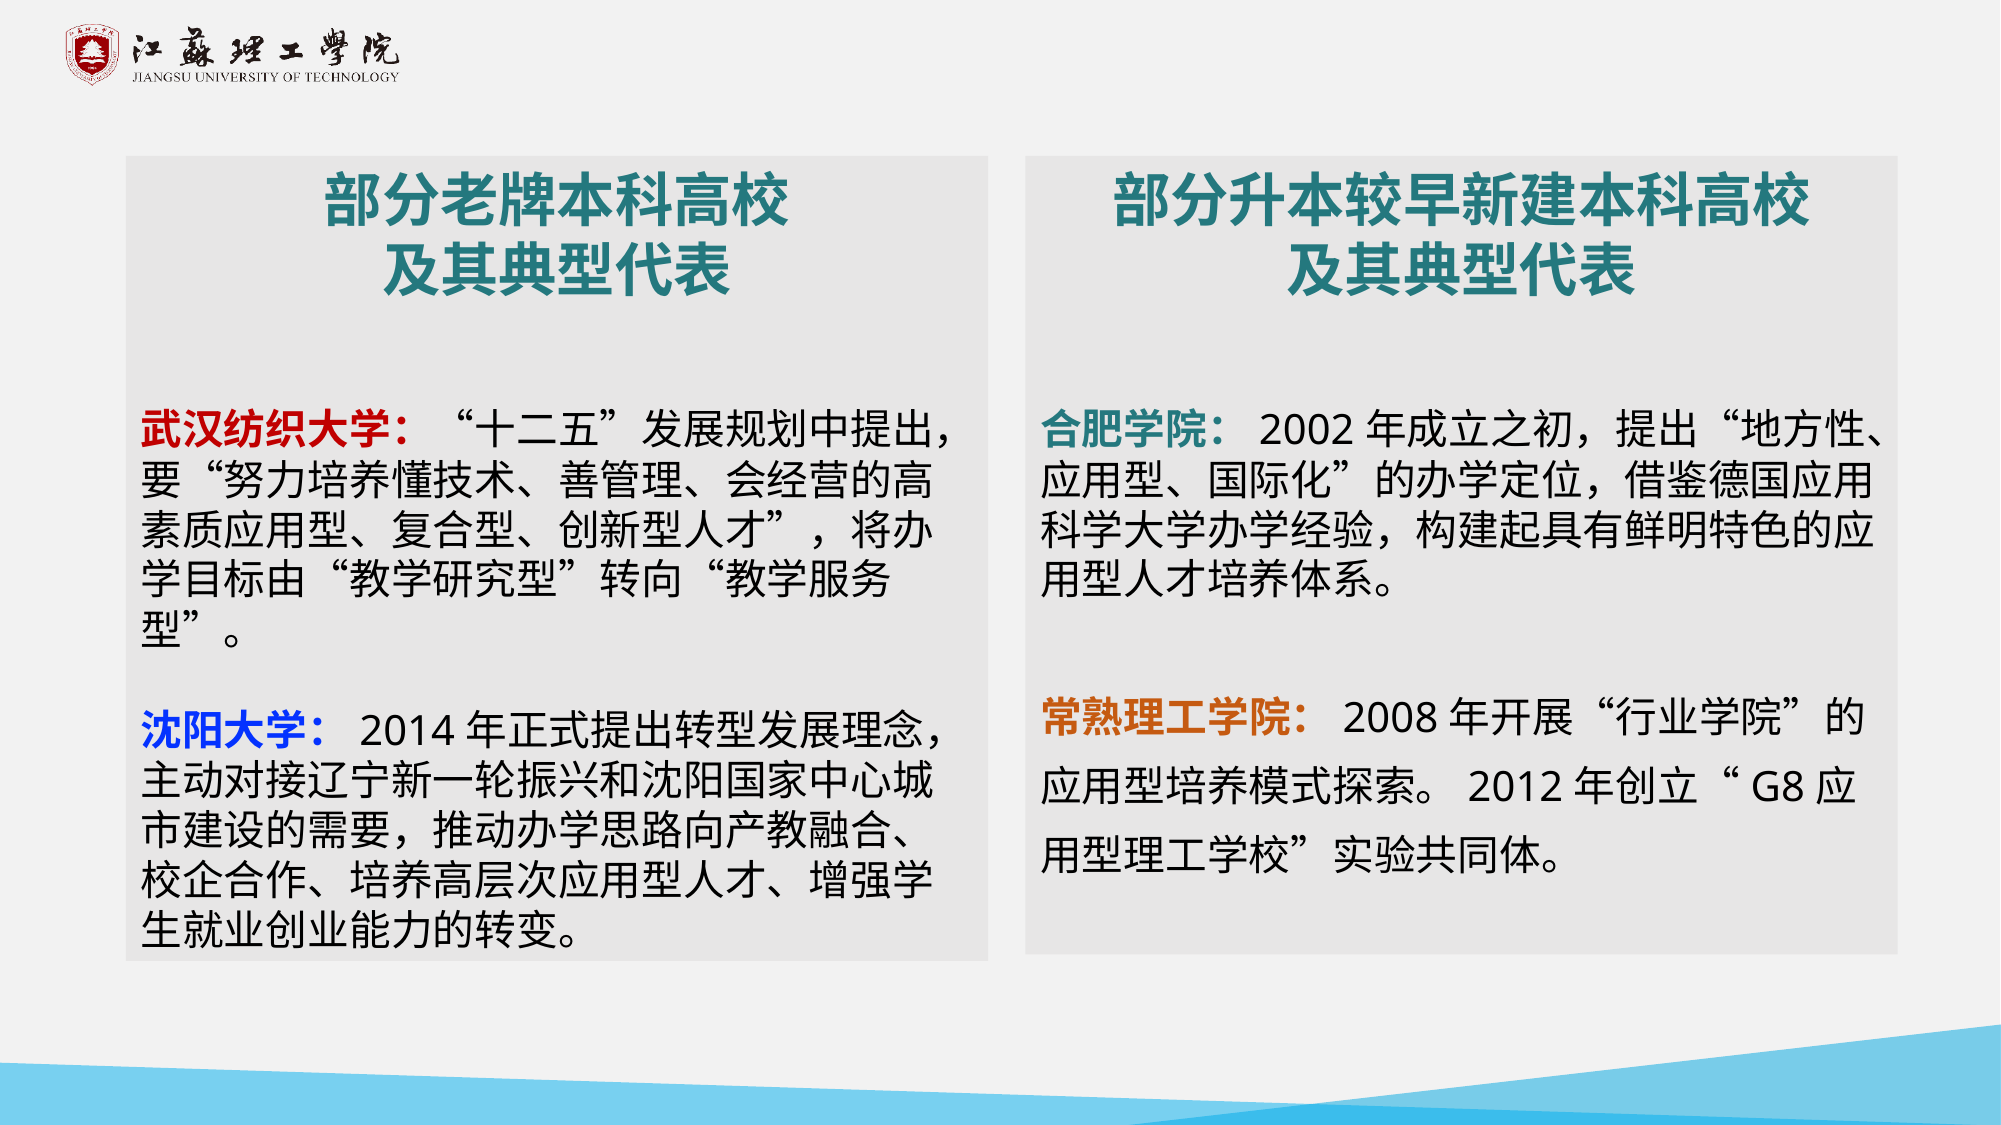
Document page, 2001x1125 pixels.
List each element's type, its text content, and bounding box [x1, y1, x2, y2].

picture [54, 13, 410, 95]
text_box 部分老牌本科高校 及其典型代表 武汉纺织大学：“十二五”发展规划中提出，要“努力培养懂技术、善管理、会经营的高素质应用型、复合型、创新型人才”，将办学目标由“教学研究型”转向“教学服务型”。 沈阳大学：2014年正式提出转型发展理念，主动对接辽宁新一轮振兴和沈阳国家中心城市建设的需要，推动办学思路向产教融合、校企合作、培养高层次应用型人才、增强学生就业创业能力的转变。 [125, 155, 989, 961]
text_box 部分升本较早新建本科高校 及其典型代表 合肥学院：2002年成立之初，提出“地方性、应用型、国际化”的办学定位，借鉴德国应用科学大学办学经验，构建起具有鲜明特色的应用型人才培养体系。 常熟理工学院：2008年开展“行业学院”的应用型培养模式探索。2012年创立“G8应用型理工学校”实验共同体。 [1025, 155, 1898, 955]
